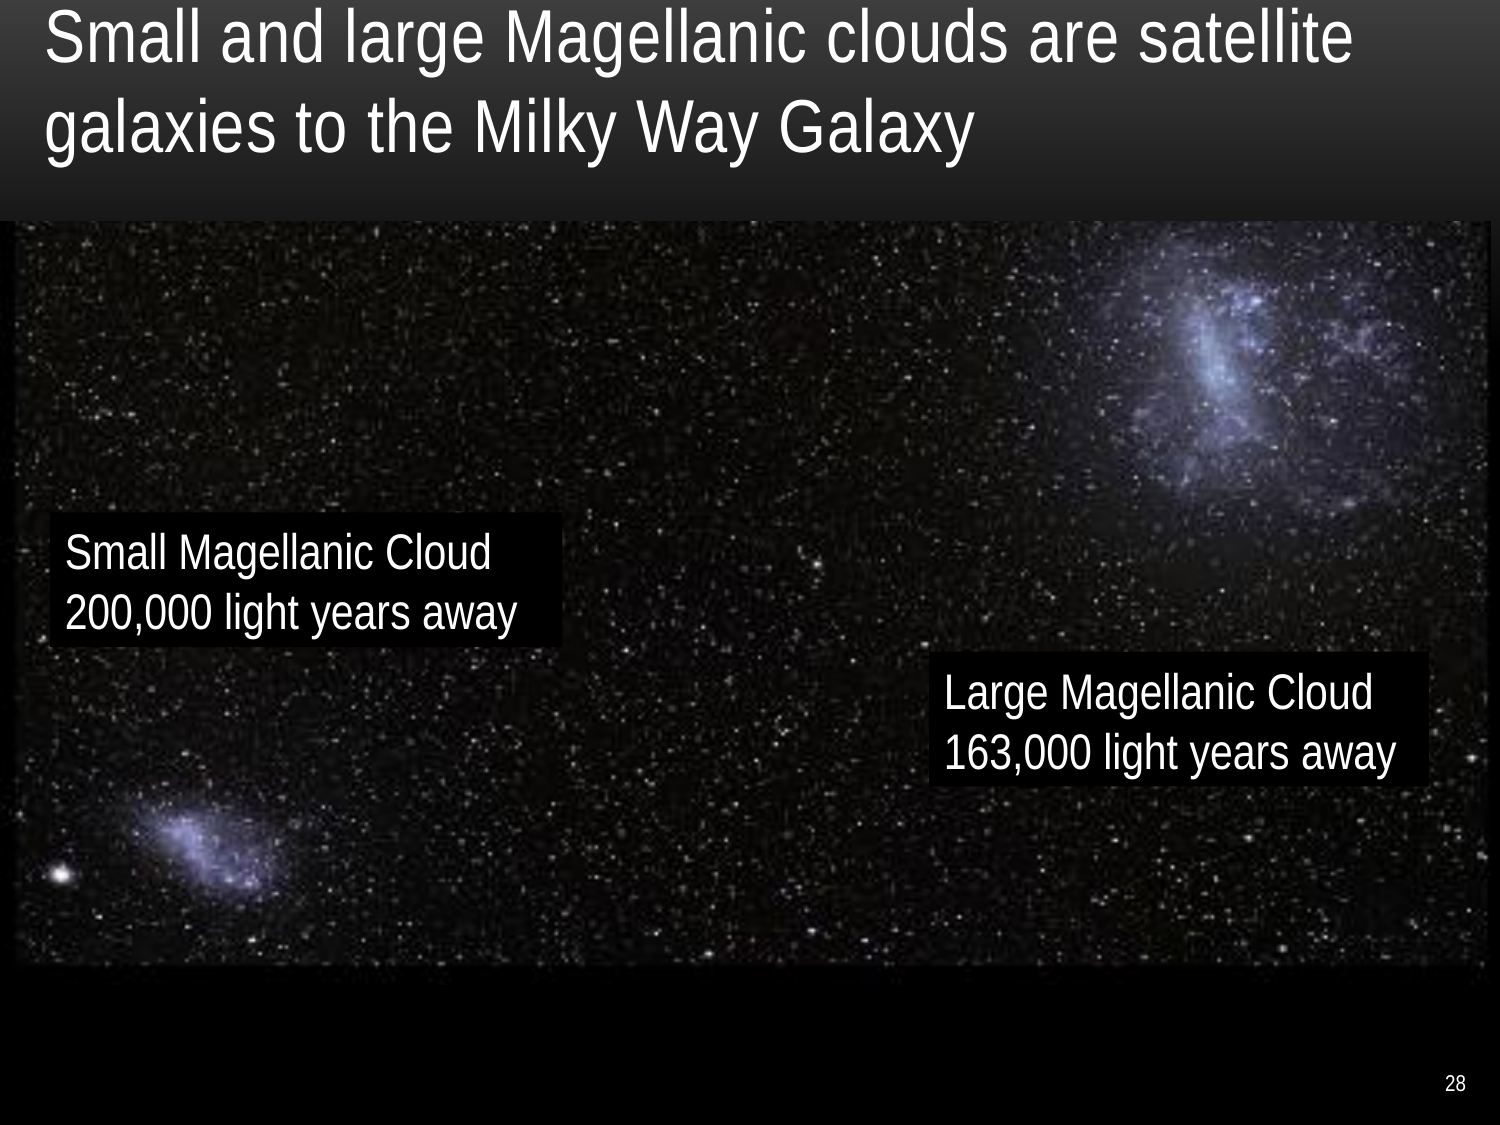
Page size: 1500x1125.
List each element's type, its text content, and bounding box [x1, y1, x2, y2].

slide_number 28 [1318, 1052, 1482, 1113]
picture [0, 0, 1500, 1125]
title Small and large Magellanic clouds are satellite galaxies to the Milky Way Galaxy [29, 12, 1454, 175]
